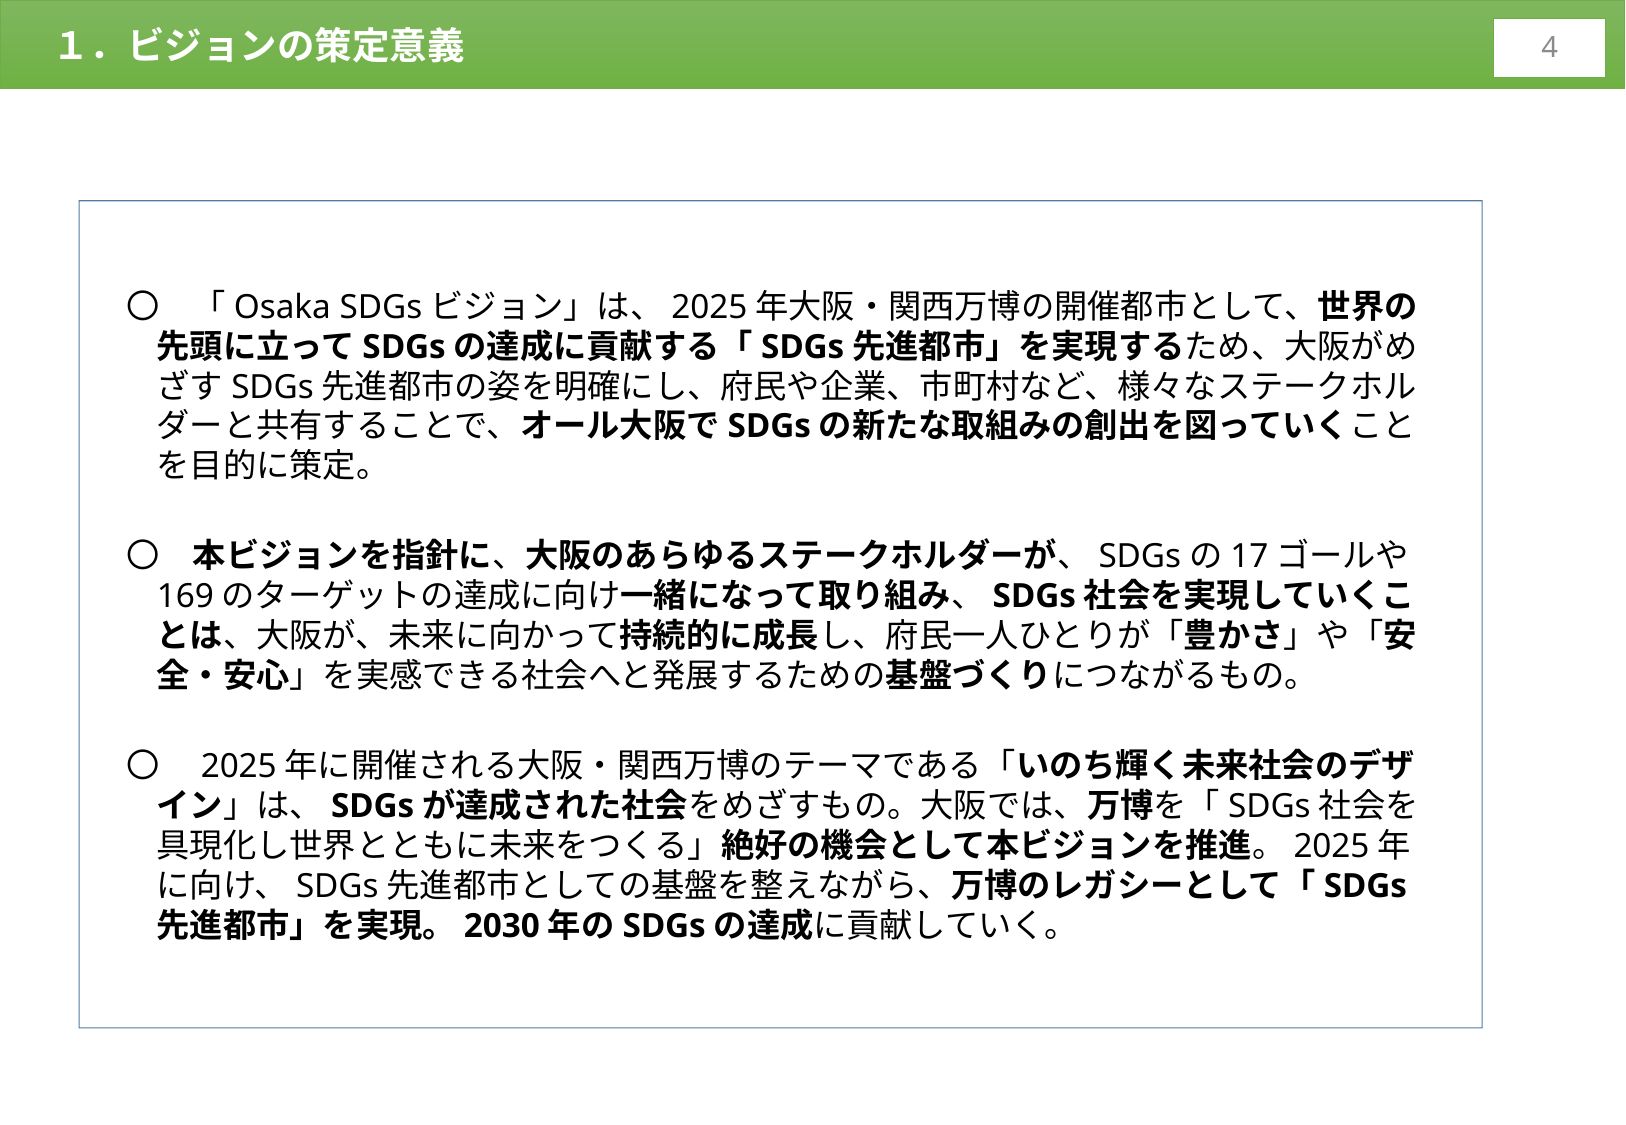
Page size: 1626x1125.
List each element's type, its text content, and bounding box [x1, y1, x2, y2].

slide_number 3 [1493, 18, 1606, 78]
text_box 〇 「Osaka SDGsビジョン」は、2025年大阪・関西万博の開催都市として、世界の先頭に立ってSDGsの達成に貢献する「SDGs先進都市」を実現するため、大阪がめざすSDGs先進都市の姿を明確にし、府民や企業、市町村など、様々なステークホルダーと共有することで、オール大阪でSDGsの新たな取組みの創出を図っていくことを目的に策定。 〇 本ビジョンを指針に、大阪のあらゆるステークホルダーが、SDGsの17ゴールや169のターゲットの達成に向け一緒になって取り組み、SDGs社会を実現していくことは、大阪が、未来に向かって持続的に成長し、府民一人ひとりが「豊かさ」や「安全・安心」を実感できる社会へと発展するための基盤づくりにつながるもの。 〇 2025年に開催される大阪・関西万博のテーマである「いのち輝く未来社会のデザイン」は、SDGsが達成された社会をめざすもの。大阪では、万博を「SDGs社会を具現化し世界とともに未来をつくる」絶好の機会として本ビジョンを推進。2025年に向け、SDGs先進都市としての基盤を整えながら、万博のレガシーとして「SDGs先進都市」を実現。2030年のSDGsの達成に貢献していく。 [78, 200, 1483, 1029]
text_box １．ビジョンの策定意義 [0, 0, 1625, 89]
